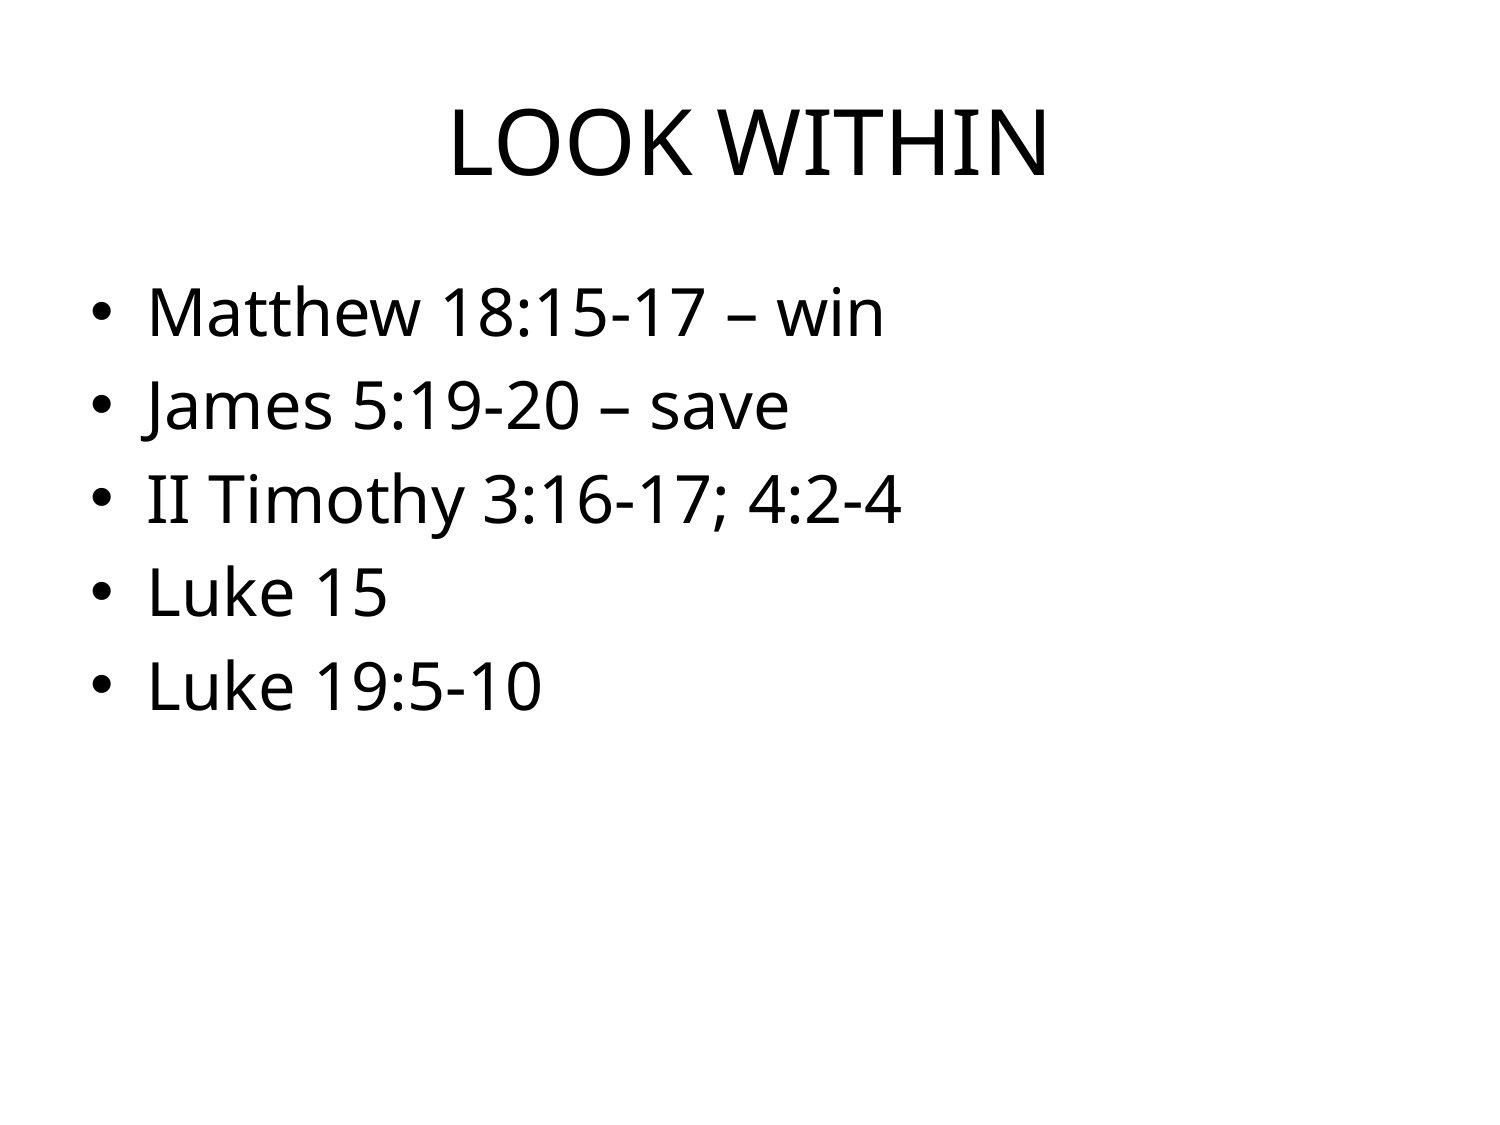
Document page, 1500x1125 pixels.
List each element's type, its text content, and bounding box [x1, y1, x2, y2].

list Matthew 18:15-17 – win James 5:19-20 – save II Timothy 3:16-17; 4:2-4 Luke 15 Luke 19:5-10 [75, 262, 1425, 1005]
title LOOK WITHIN [75, 45, 1425, 233]
